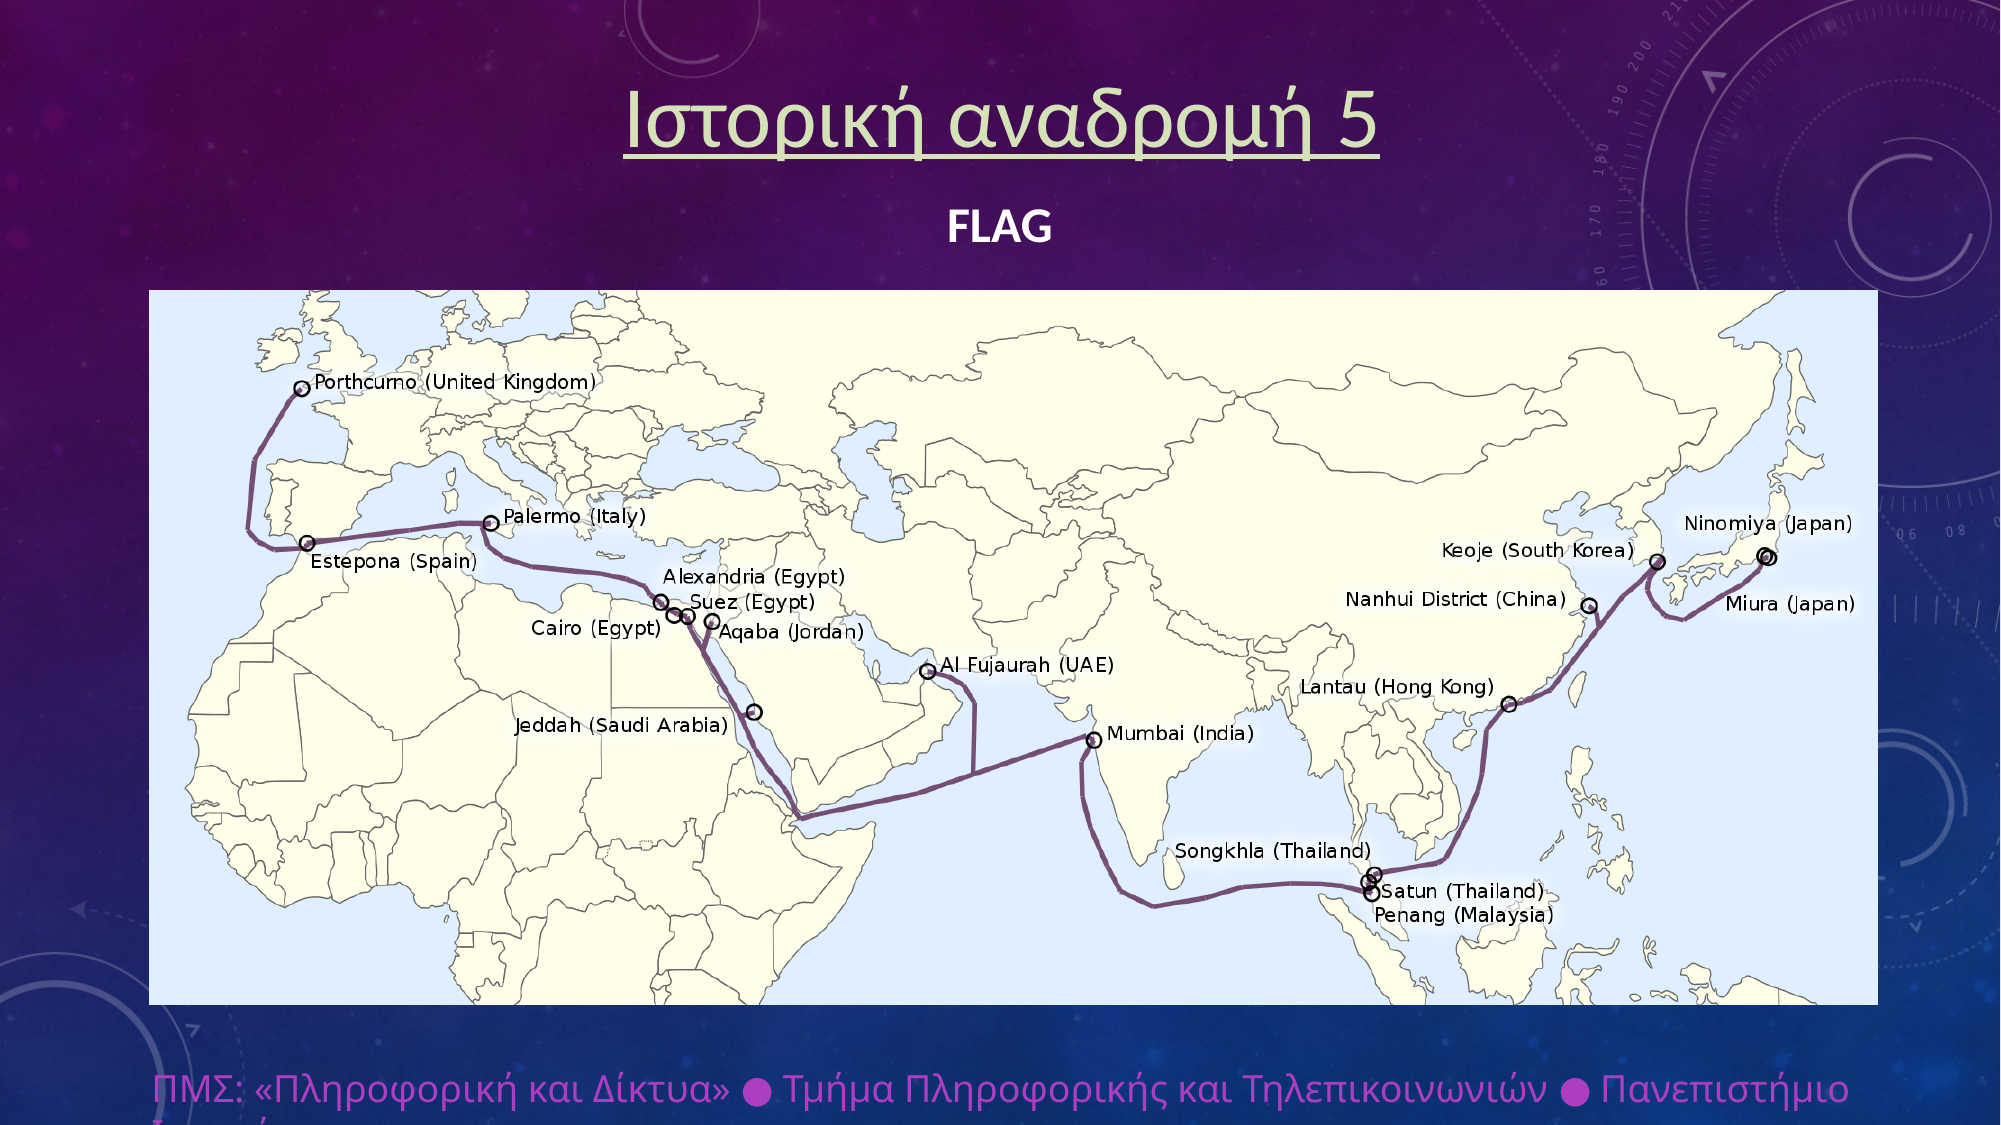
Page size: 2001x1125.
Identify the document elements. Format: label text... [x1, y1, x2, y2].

text_box FLAG [828, 185, 1172, 261]
picture [0, 0, 2001, 1125]
text_box Ιστορική αναδρομή 5 [369, 0, 1635, 173]
text_box ΠΜΣ: «Πληροφορική και Δίκτυα» ● Τμήμα Πληροφορικής και Τηλεπικοινωνιών ● Πανεπιστήμιο Ιωαννίνων [136, 1058, 1971, 1125]
